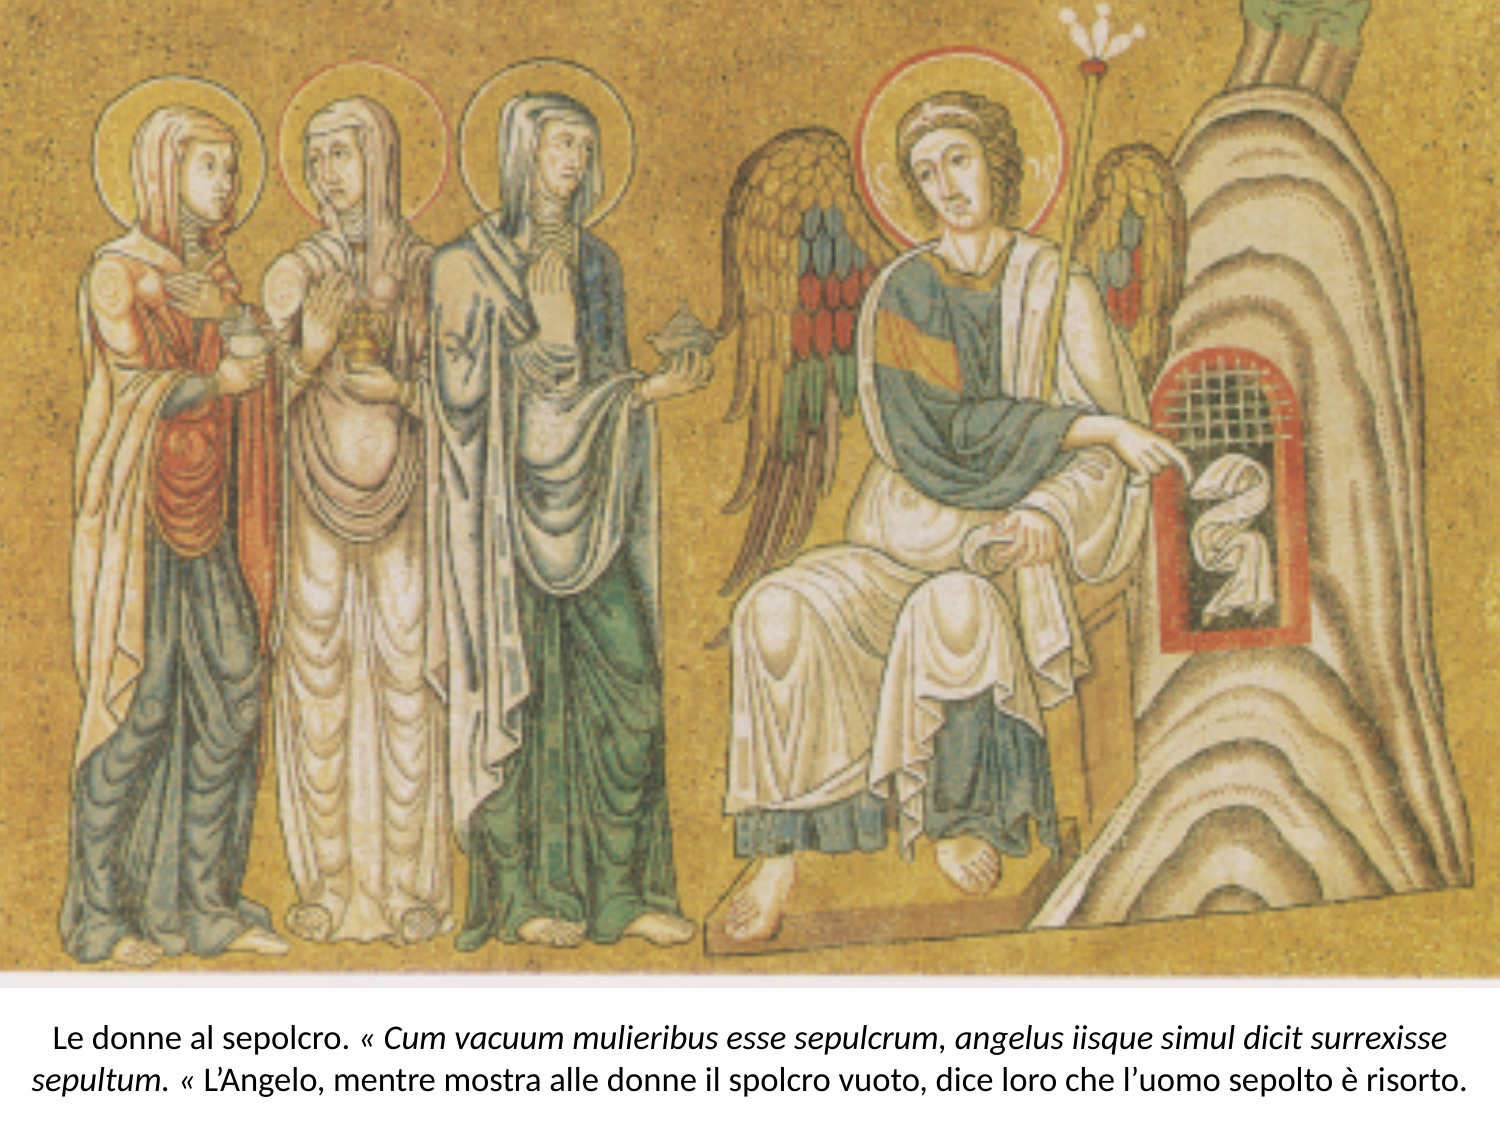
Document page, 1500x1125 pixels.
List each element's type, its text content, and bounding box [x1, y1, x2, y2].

picture [0, 0, 1500, 988]
title Le donne al sepolcro. « Cum vacuum mulieribus esse sepulcrum, angelus iisque simul dicit surrexisse sepultum. « L’Angelo, mentre mostra alle donne il spolcro vuoto, dice loro che l’uomo sepolto è risorto. [0, 996, 1500, 1125]
